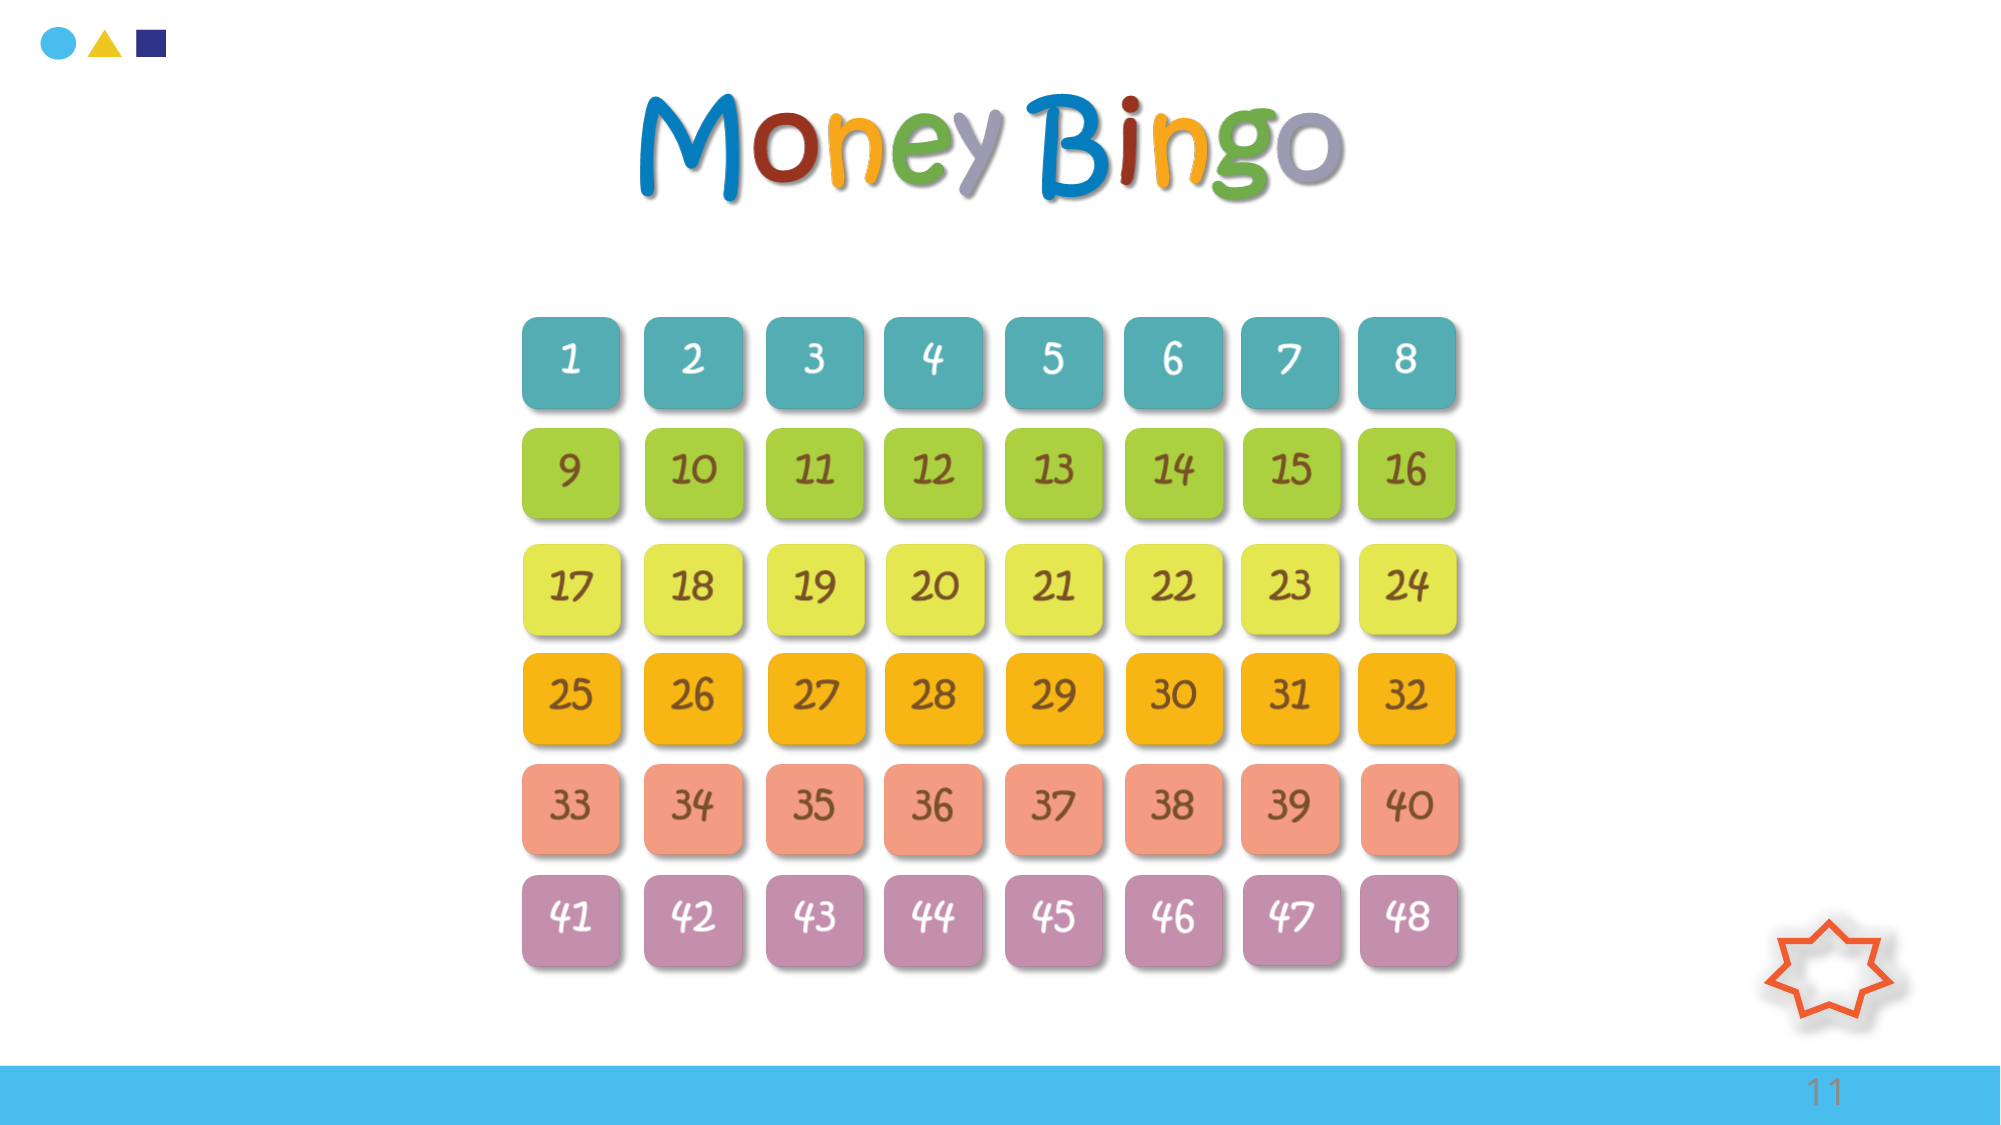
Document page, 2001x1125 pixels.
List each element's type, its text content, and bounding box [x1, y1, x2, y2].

text_box [1768, 922, 1890, 1016]
picture [0, 0, 2001, 1125]
slide_number 11 [1412, 1063, 1863, 1124]
